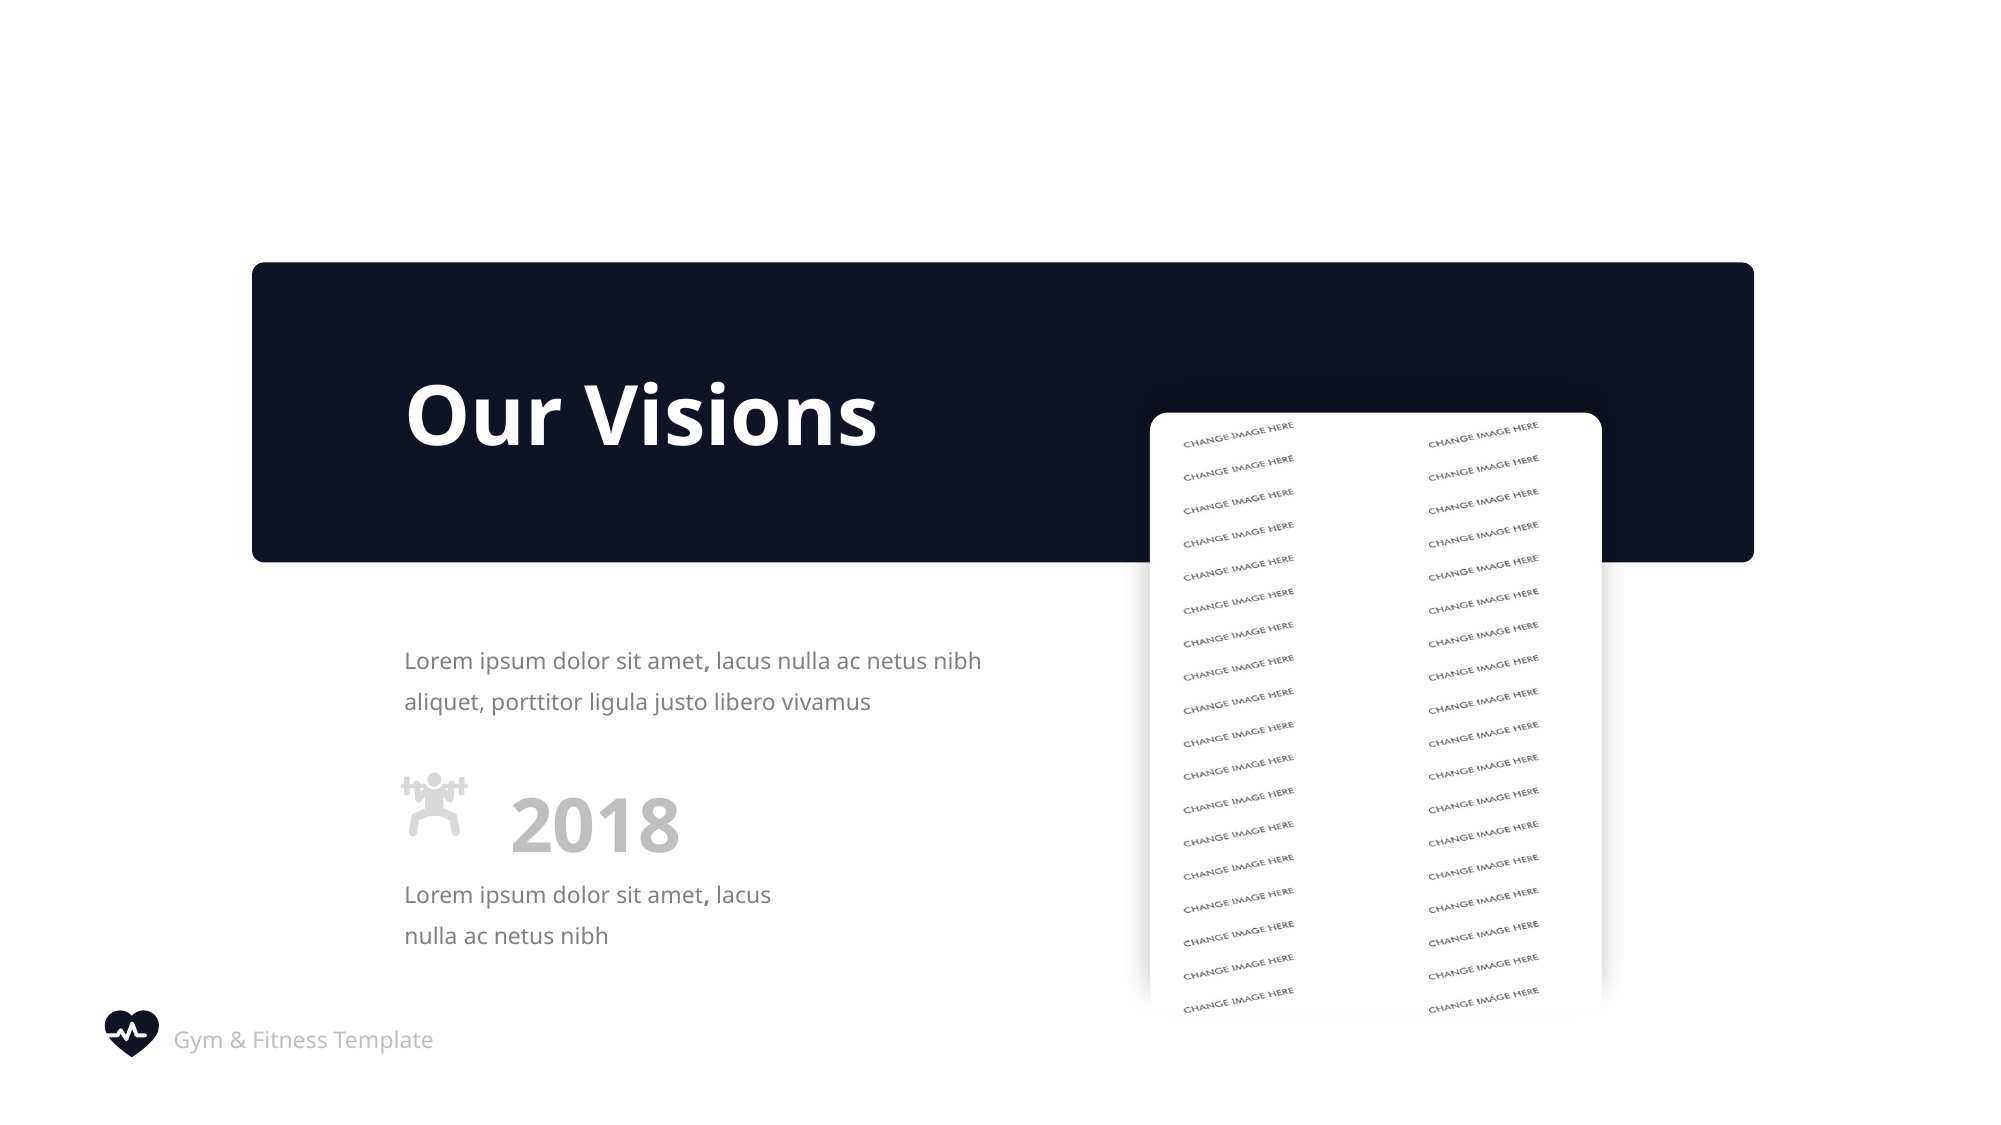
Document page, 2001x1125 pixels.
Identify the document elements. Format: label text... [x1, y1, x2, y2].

text_box Welcome Note [235, 170, 943, 286]
text_box Our Visions [389, 354, 1098, 470]
text_box [104, 1010, 158, 1058]
text_box 2018 [495, 724, 740, 859]
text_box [400, 772, 469, 837]
picture [1149, 412, 1603, 1015]
text_box Gym & Fitness Template [158, 1004, 535, 1061]
text_box Lorem ipsum dolor sit amet, lacus nulla ac netus nibh [389, 859, 838, 957]
text_box Lorem ipsum dolor sit amet, lacus nulla ac netus nibh aliquet, porttitor ligula justo libero vivamus [389, 625, 1019, 723]
